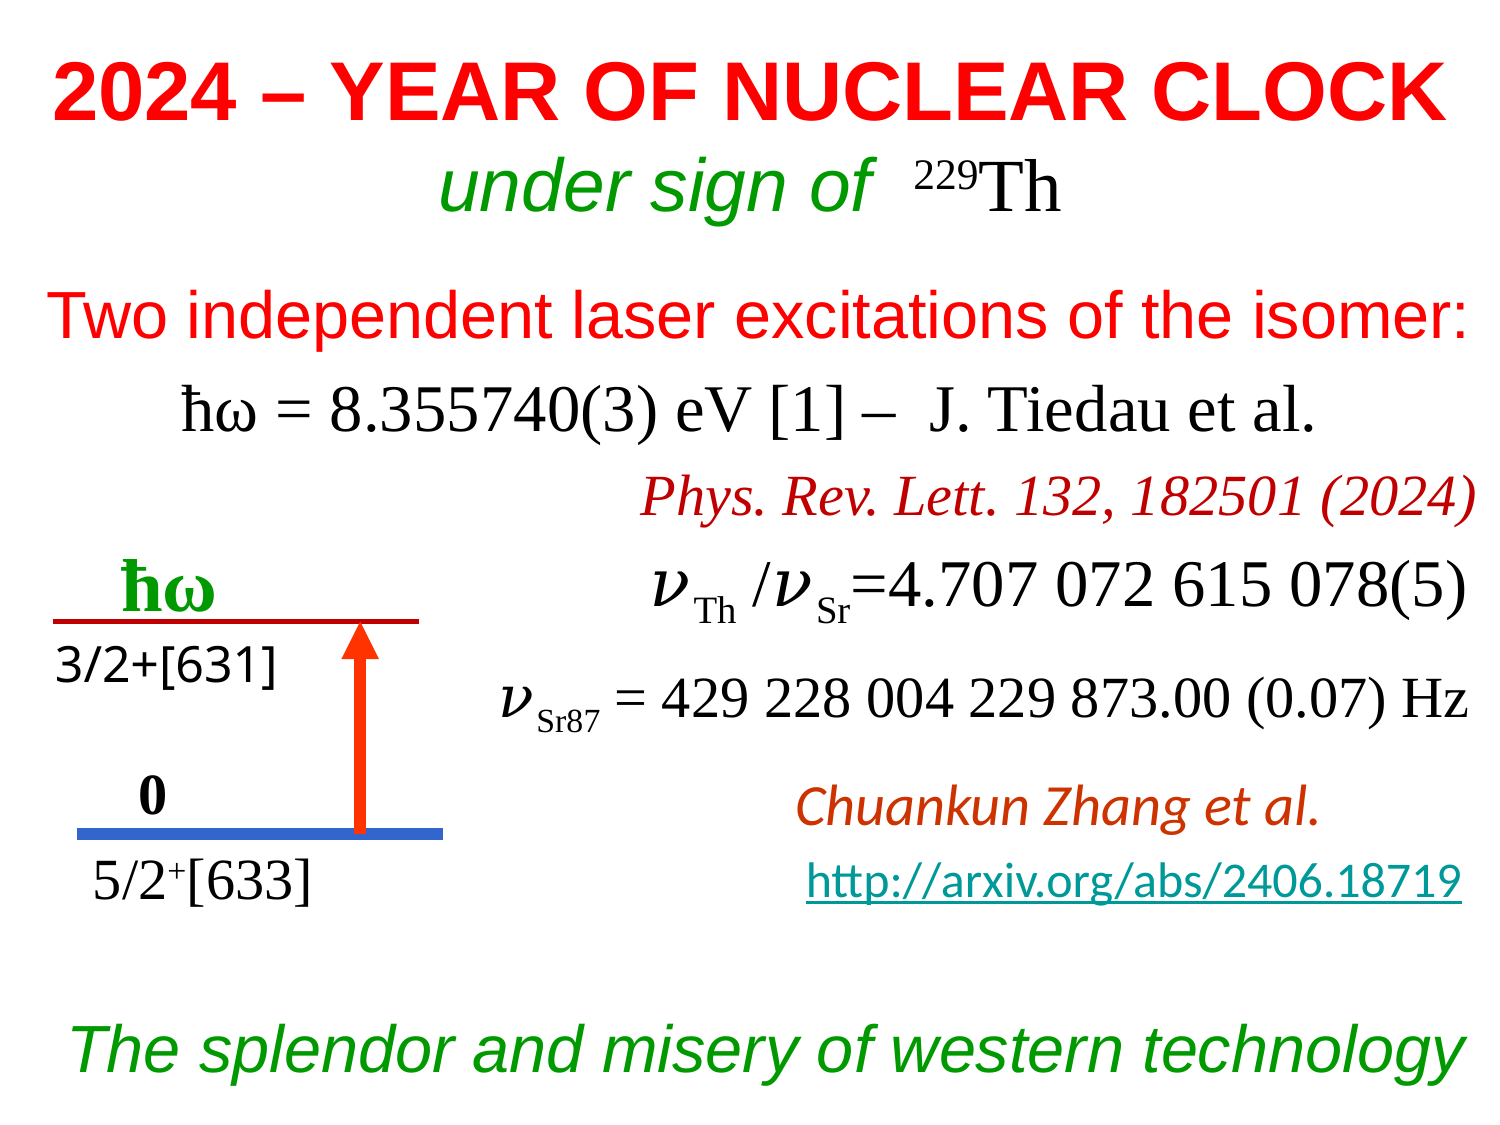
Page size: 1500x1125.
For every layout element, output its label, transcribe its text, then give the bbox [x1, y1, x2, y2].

text_box 0 [123, 748, 190, 834]
text_box 5/2+[633] [78, 835, 329, 919]
text_box The splendor and misery of western technology [51, 998, 1490, 1094]
text_box 3/2+[631] [40, 624, 312, 700]
title 2024 – YEAR OF NUCLEAR CLOCK under sign of 229Th [8, 0, 1492, 235]
text_box ћω [106, 528, 237, 621]
subtitle Two independent laser excitations of the isomer: ћω = 8.355740(3) eV [1] – J. Tiedau et al. Phys. Rev. Lett. 132, 182501 (2024) 𝜈Th /𝜈Sr=4.707 072 615 078(5) 𝜈Sr87 = 429 228 004 229 873.00 (0.07) Hz Chuankun Zhang et al. http://arxiv.org/abs/2406.18719 [17, 224, 1500, 497]
text_box ћω [106, 622, 237, 634]
